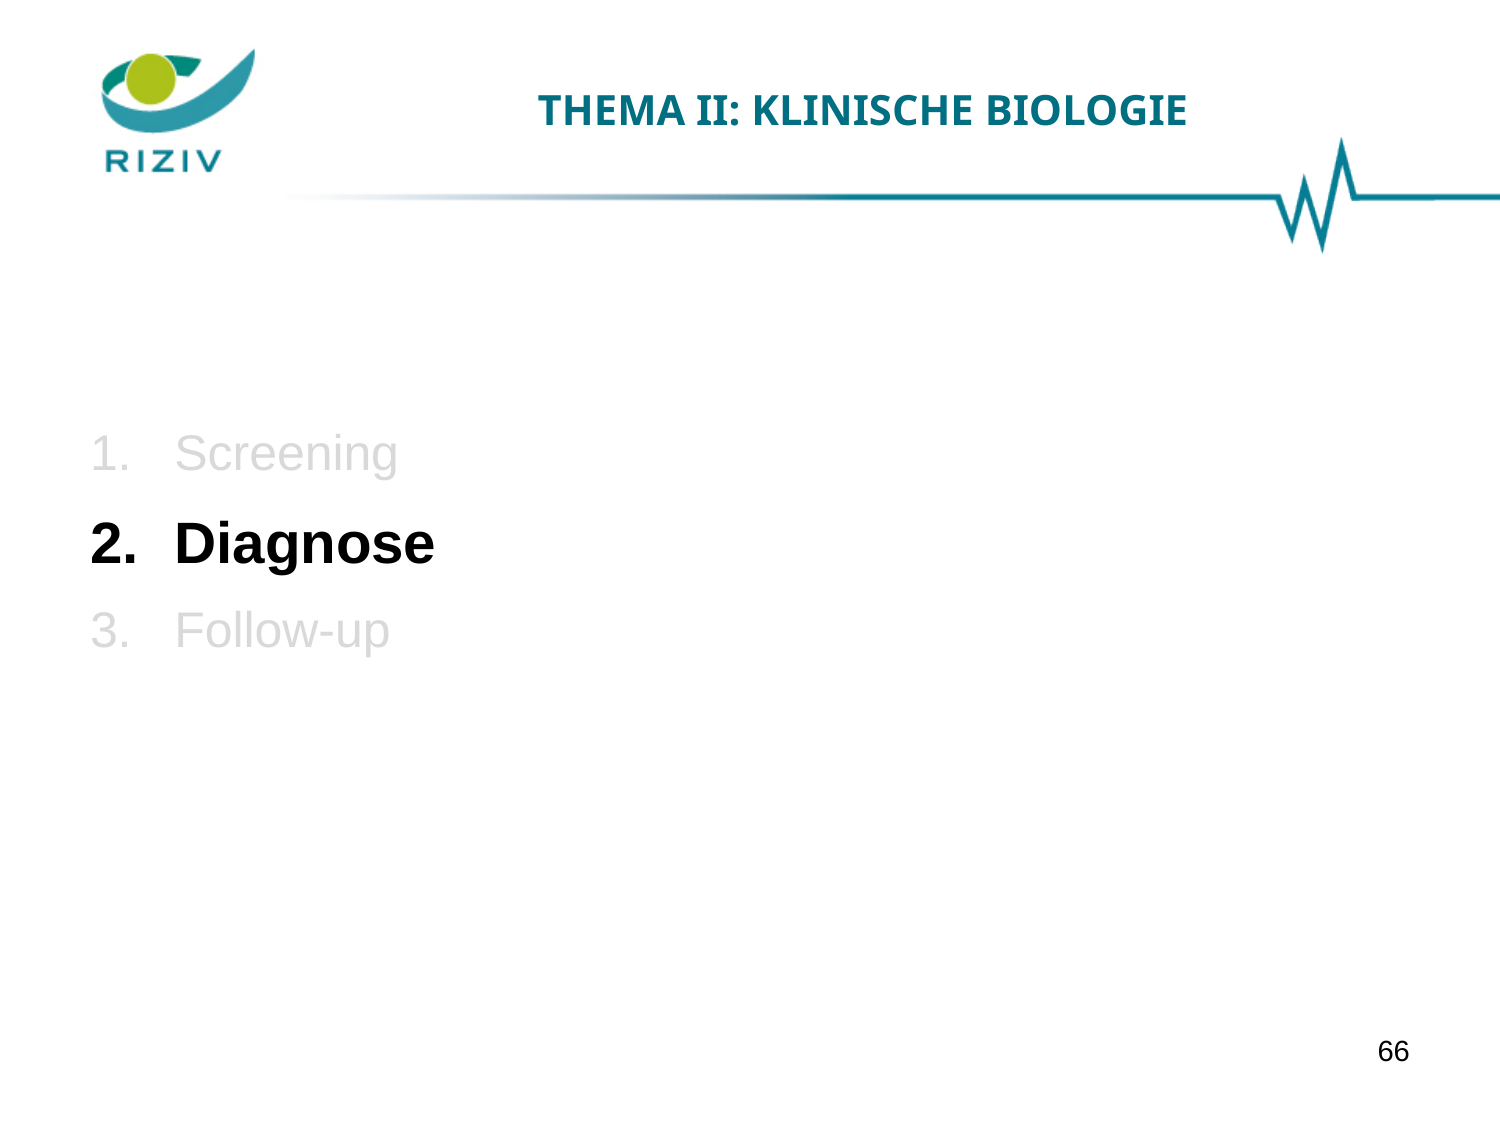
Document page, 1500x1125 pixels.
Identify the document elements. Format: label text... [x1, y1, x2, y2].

list Screening Diagnose Follow-up [75, 262, 1425, 1005]
slide_number 66 [1074, 1024, 1425, 1103]
title THEMA II: KLINISCHE BIOLOGIE [301, 45, 1425, 173]
picture [53, 0, 1500, 255]
